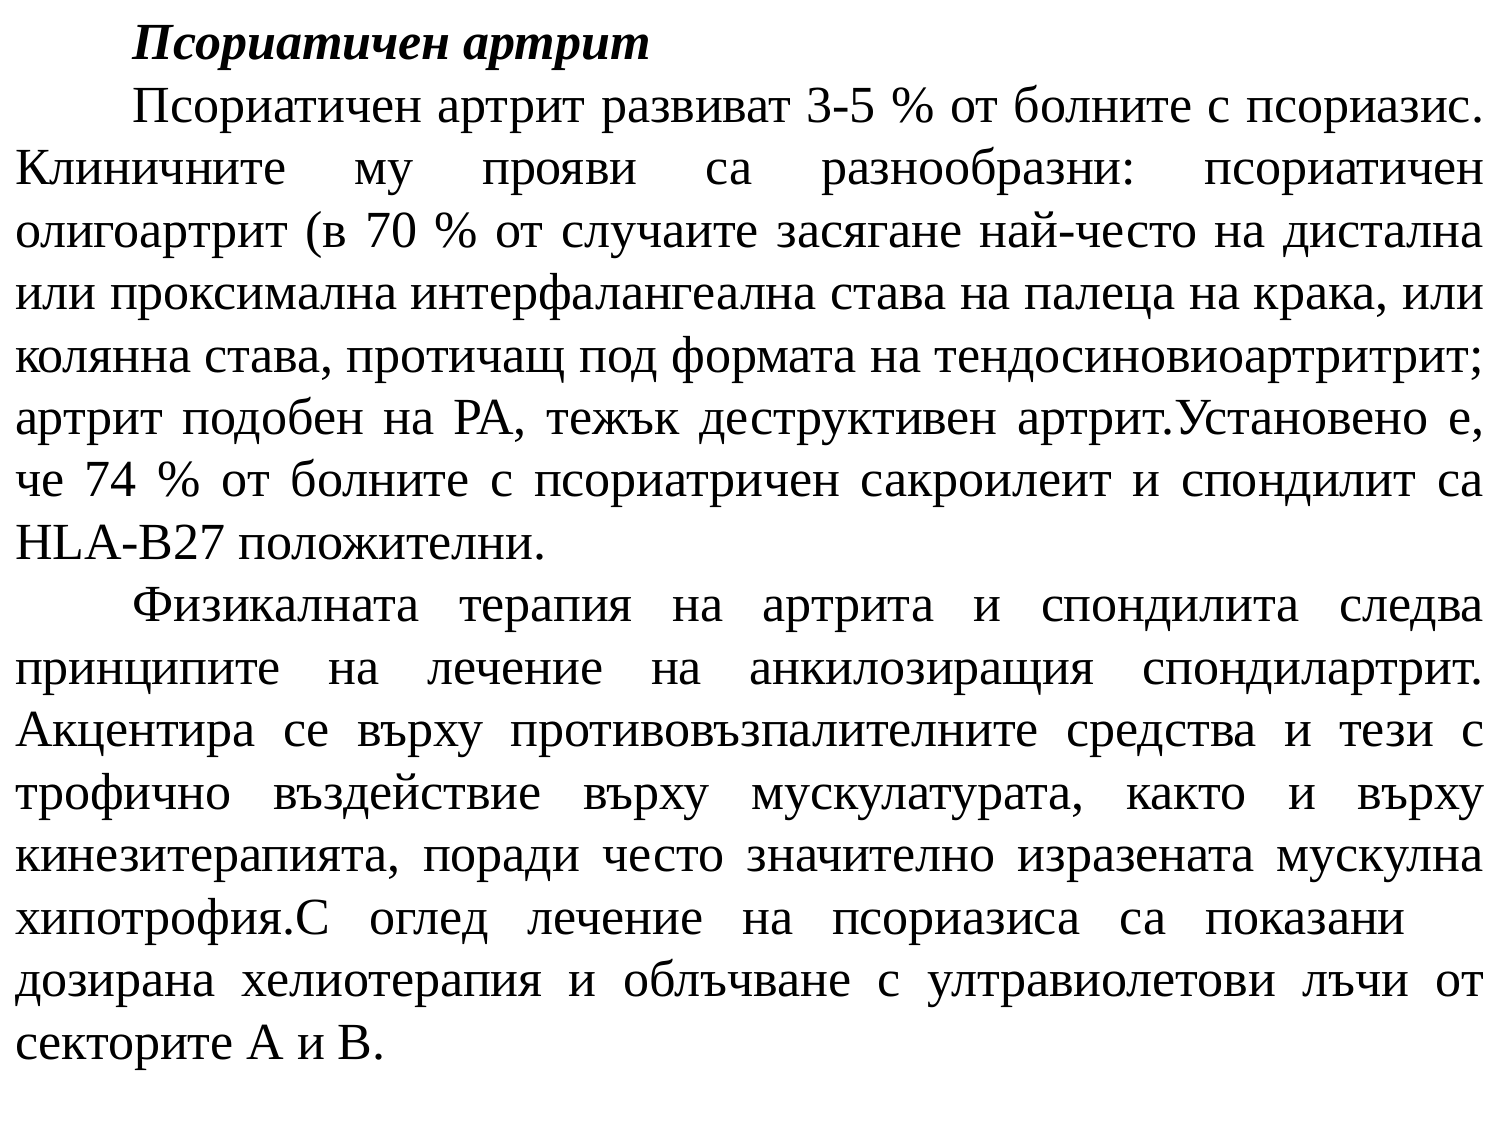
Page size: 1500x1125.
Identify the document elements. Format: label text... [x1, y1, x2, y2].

list Псориатичен артрит Псориатичен артрит развиват 3-5 % от болните с псориазис. Клиничните му прояви са разнообразни: псориатичен олигоартрит (в 70 % от случаите засягане най-често на дистална или проксимална интерфалангеална става на палеца на крака, или колянна става, протичащ под формата на тендосиновиоартритрит; артрит подобен на РА, тежък деструктивен артрит.Установено е, че 74 % от болните с псориатричен сакроилеит и спондилит са HLA-B27 положителни. Физикалната терапия на артрита и спондилита следва принципите на лечение на анкилозиращия спондилартрит. Акцентира се върху противовъзпалителните средства и тези с трофично въздействие върху мускулатурата, както и върху кинезитерапията, поради често значително изразената мускулна хипотрофия.С оглед лечение на псориазиса са показани дозирана хелиотерапия и облъчване с ултравиолетови лъчи от секторите А и В. [0, 0, 1500, 1125]
